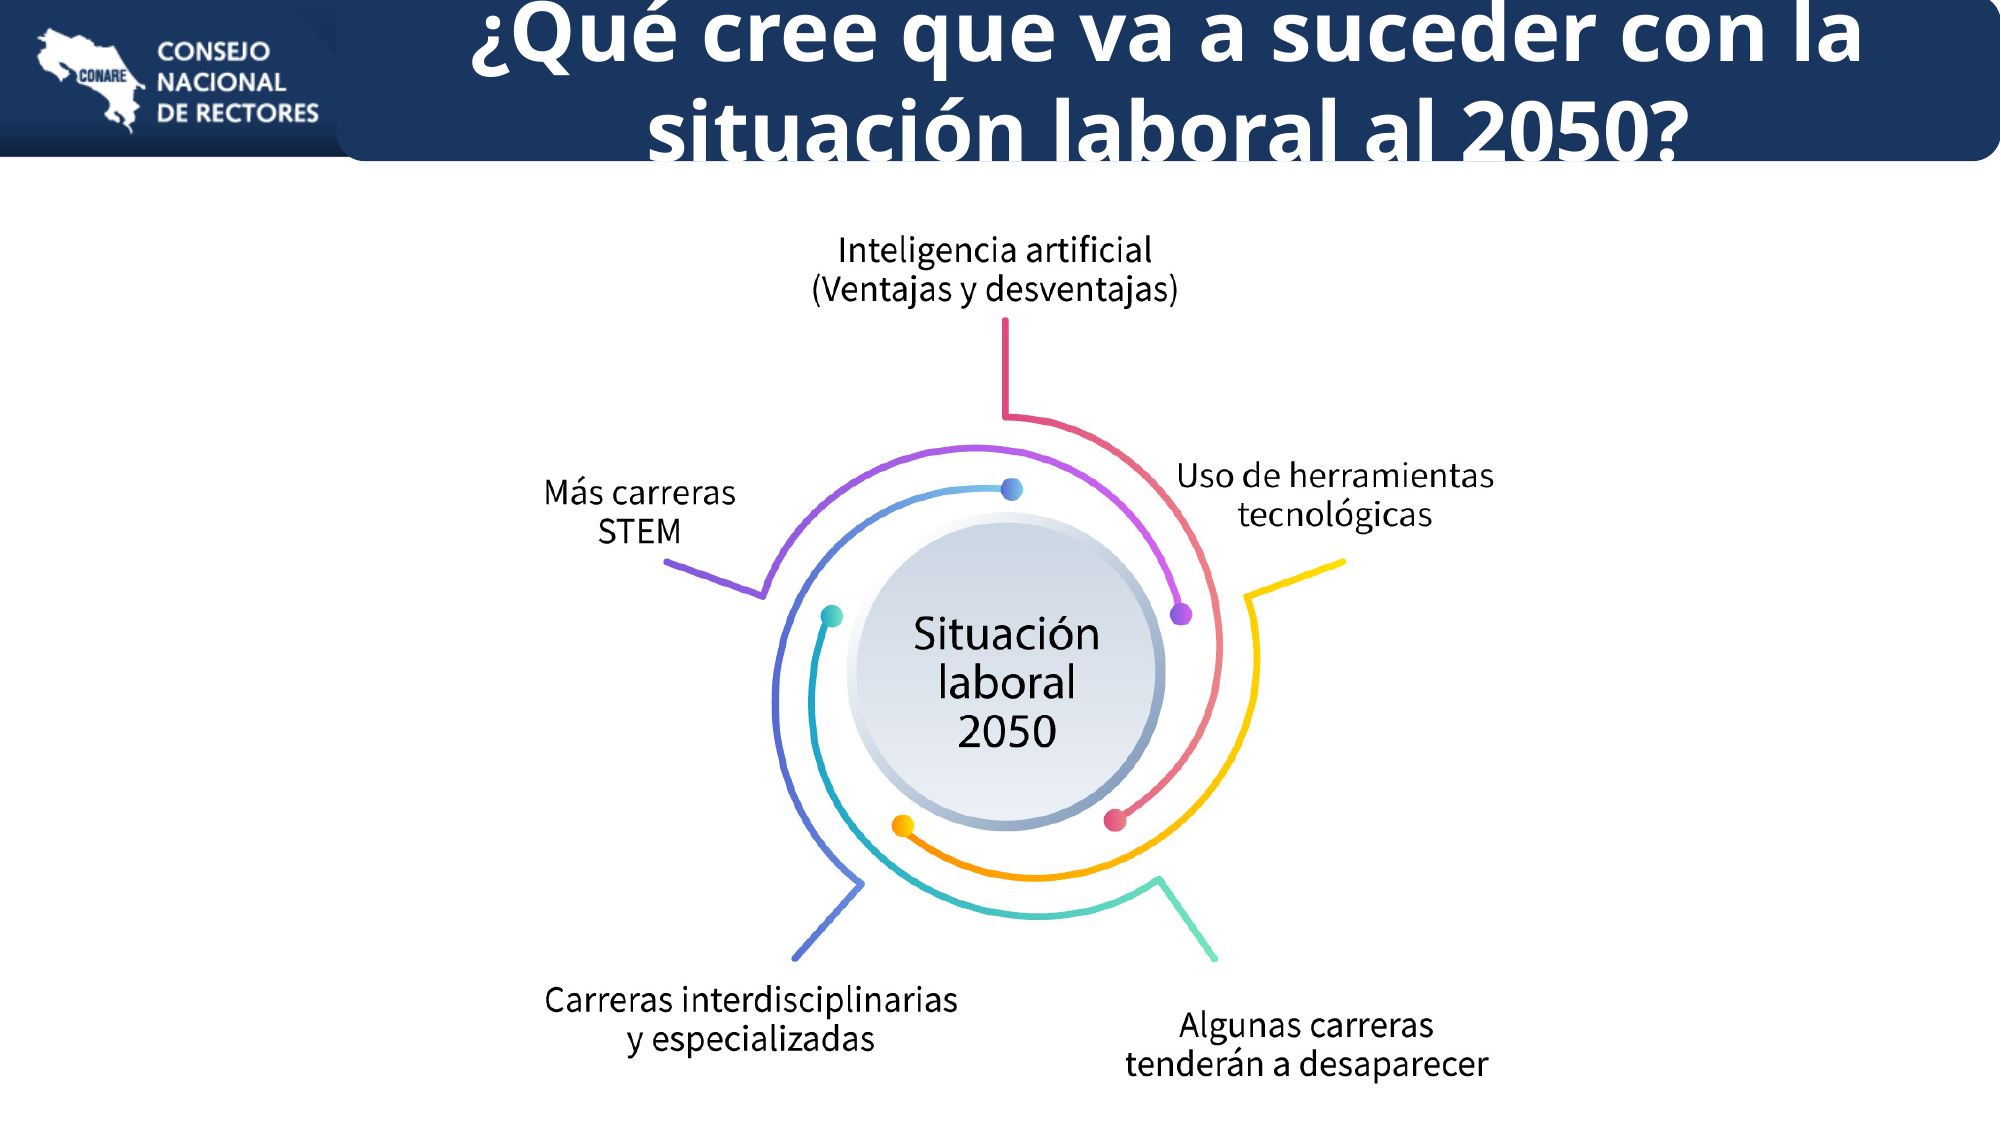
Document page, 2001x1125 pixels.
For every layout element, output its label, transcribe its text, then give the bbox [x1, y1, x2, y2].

picture [0, 0, 1999, 1125]
picture [1991, 0, 1999, 10]
text_box ¿Qué cree que va a suceder con la situación laboral al 2050? [336, 0, 2000, 162]
